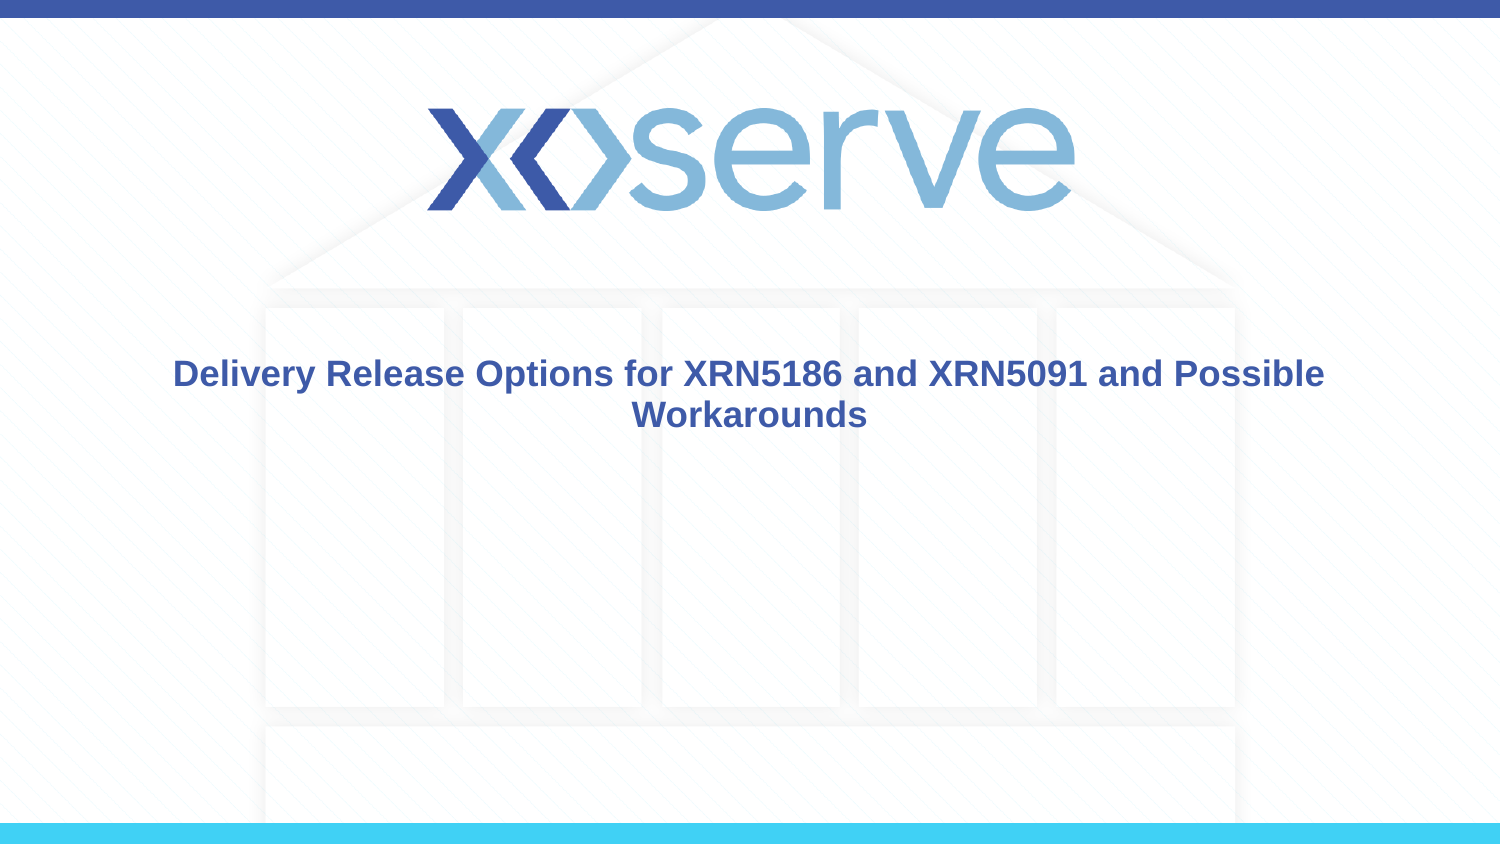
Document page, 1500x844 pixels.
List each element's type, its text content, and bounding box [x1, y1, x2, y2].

picture [0, 0, 1500, 844]
title Delivery Release Options for XRN5186 and XRN5091 and Possible Workarounds [112, 303, 1388, 485]
